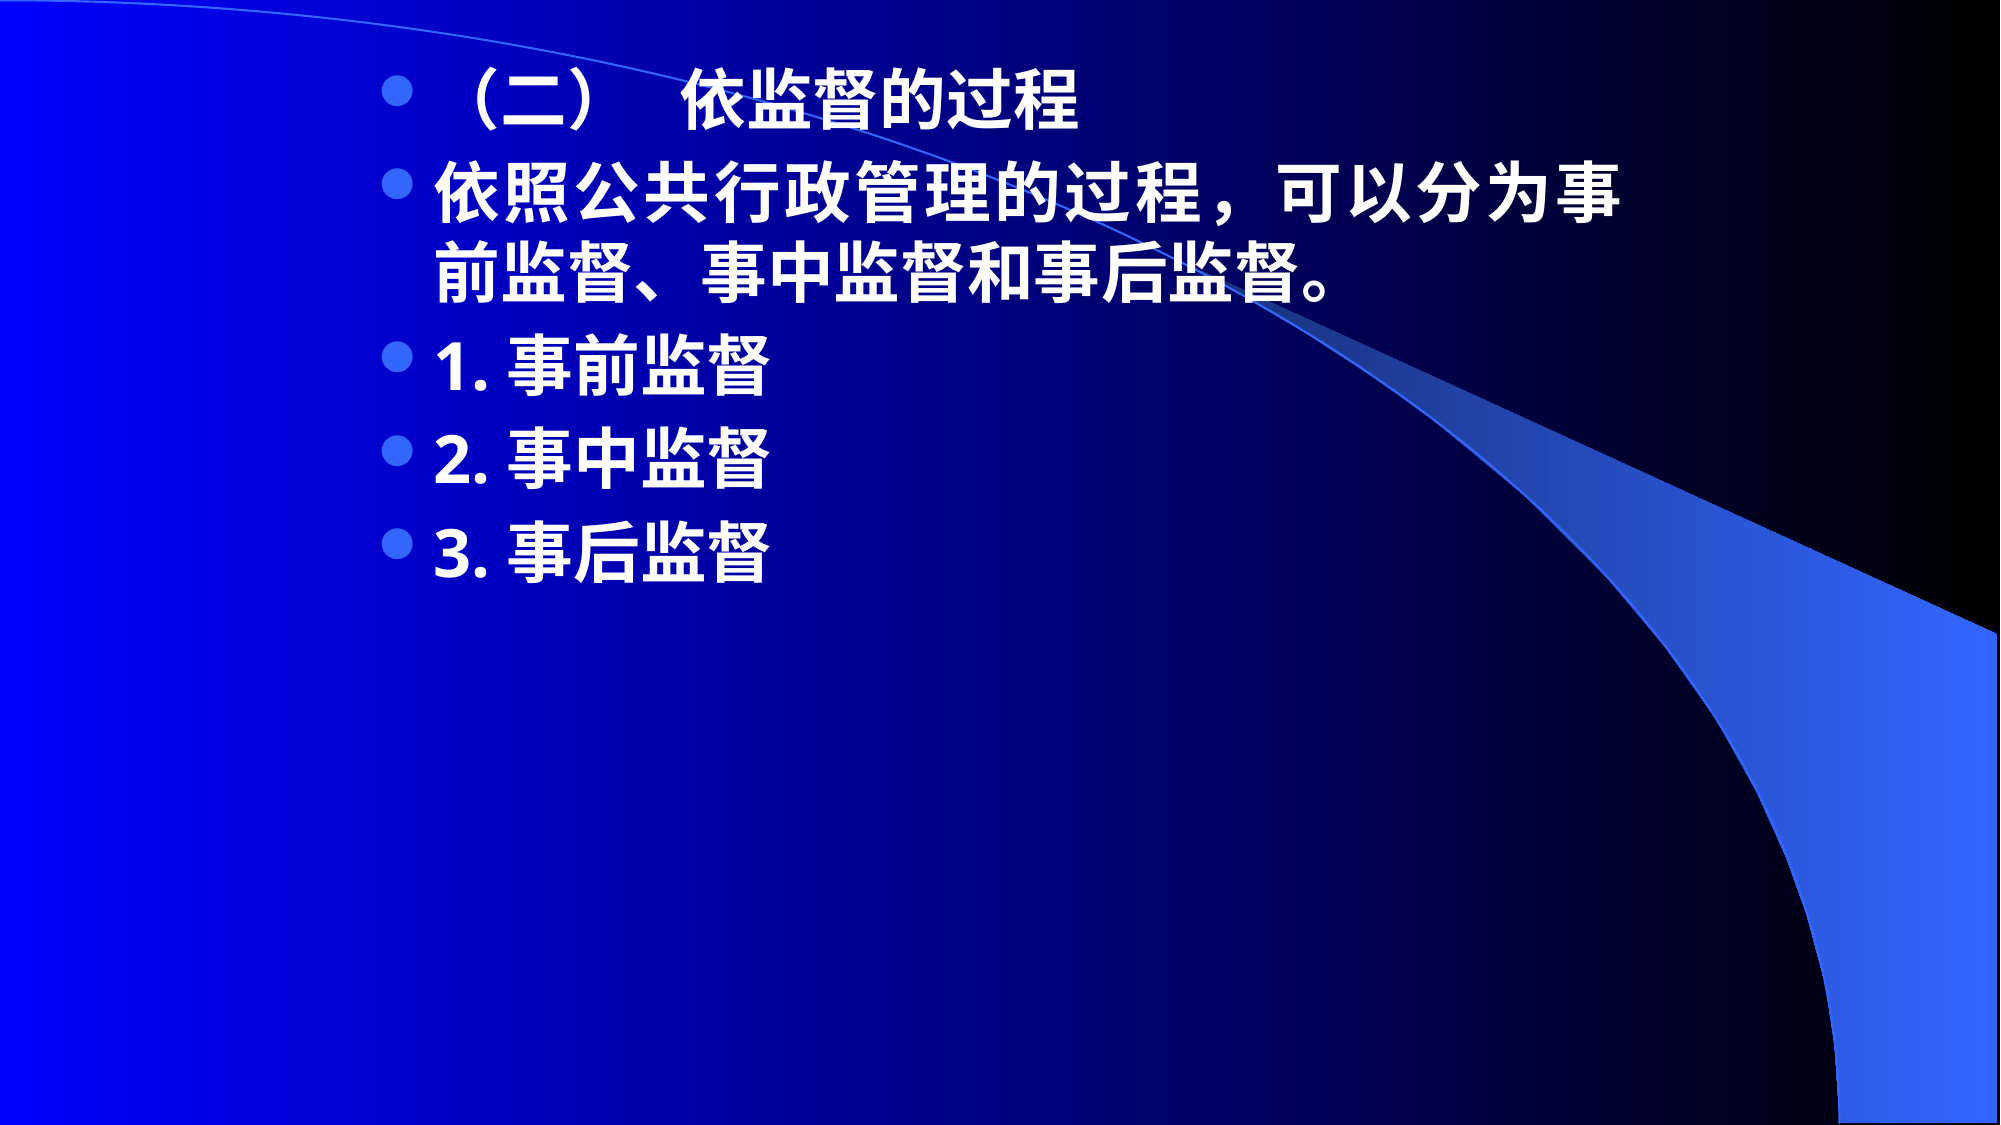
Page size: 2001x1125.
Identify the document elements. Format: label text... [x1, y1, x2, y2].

list （二） 依监督的过程 依照公共行政管理的过程，可以分为事前监督、事中监督和事后监督。 1.事前监督 2.事中监督 3.事后监督 [362, 49, 1638, 1001]
